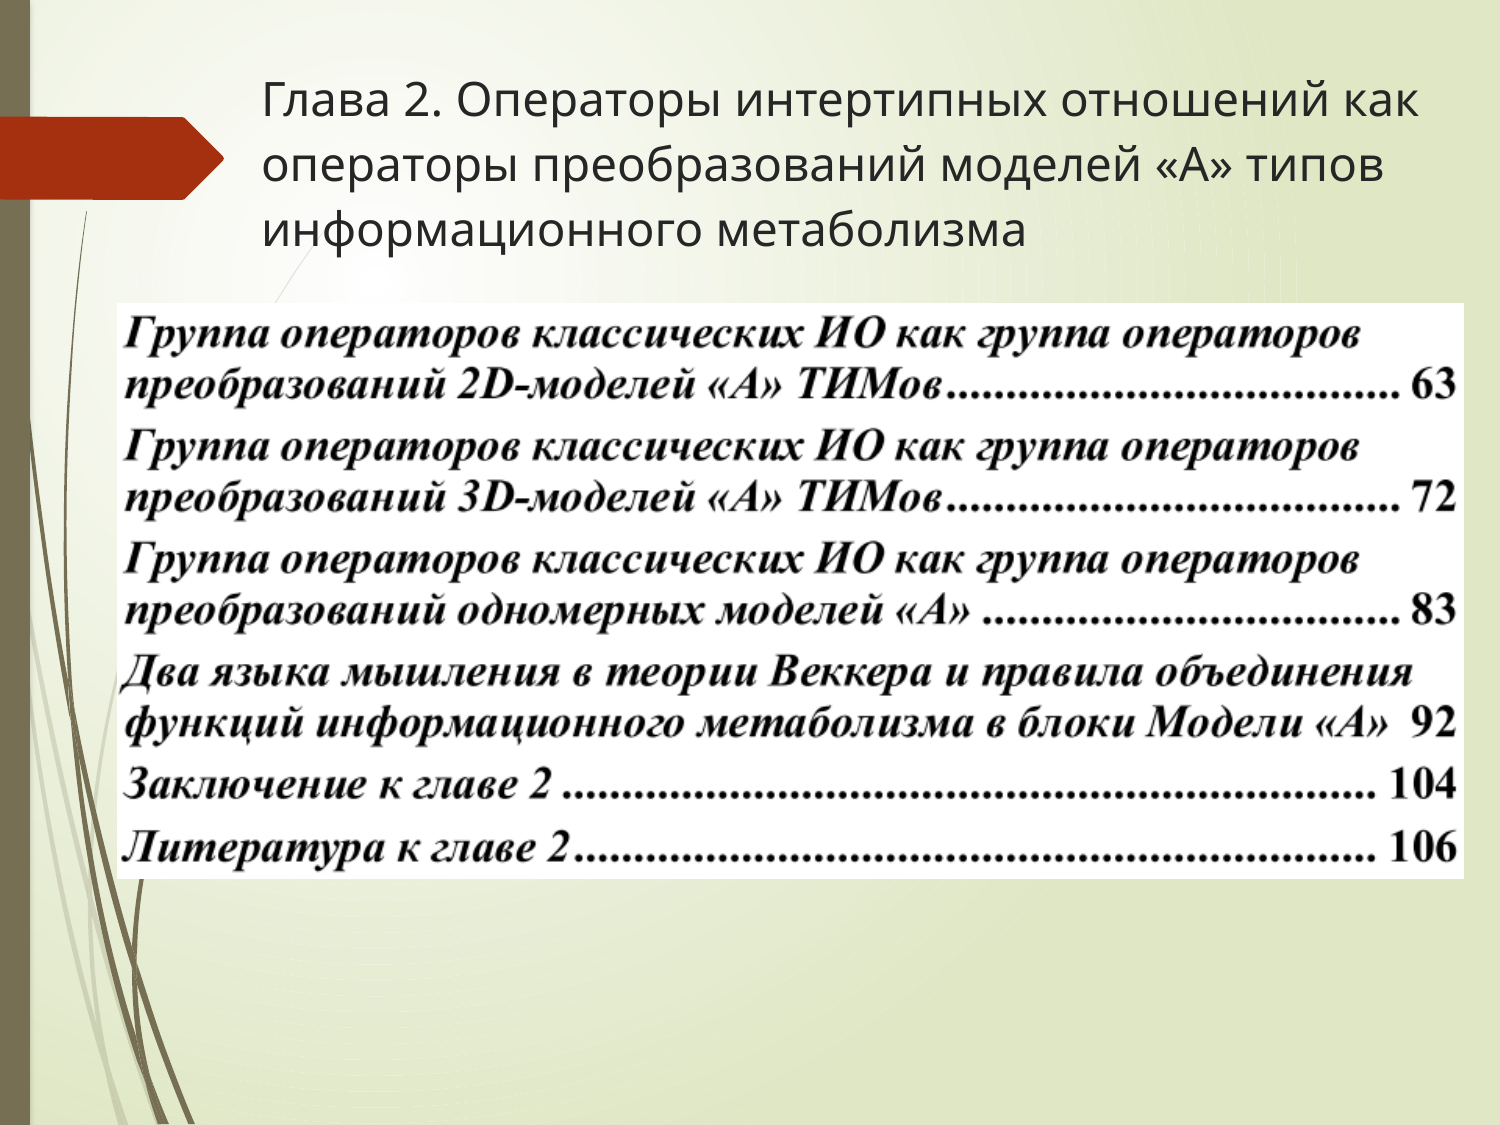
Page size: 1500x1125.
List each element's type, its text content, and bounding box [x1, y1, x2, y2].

title Глава 2. Операторы интертипных отношений как операторы преобразований моделей «А» типов информационного метаболизма [246, 58, 1454, 269]
picture [116, 303, 1465, 880]
